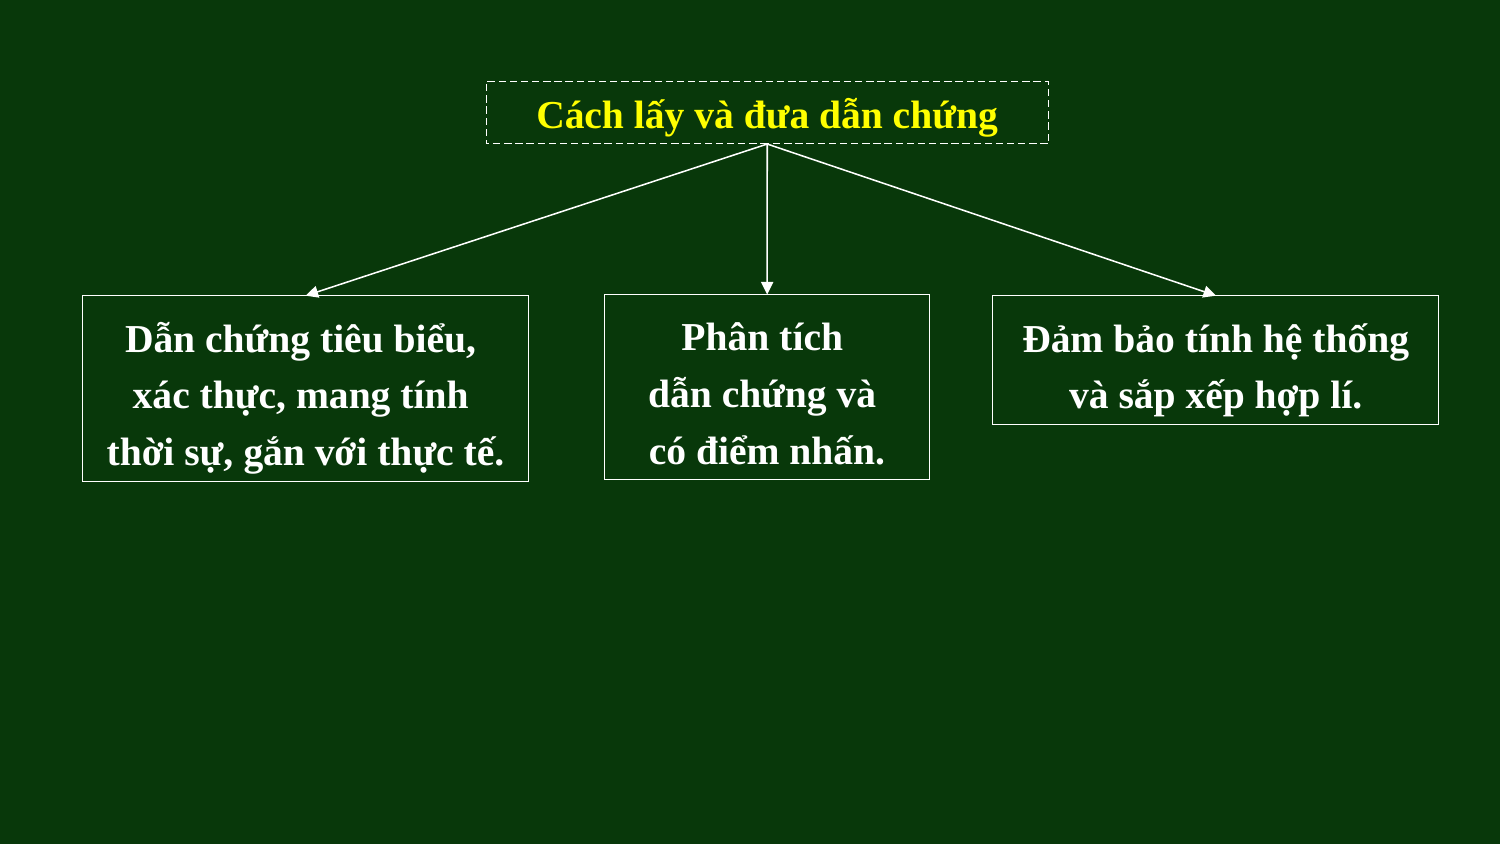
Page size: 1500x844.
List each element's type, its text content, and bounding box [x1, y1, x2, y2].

text_box Dẫn chứng tiêu biểu, xác thực, mang tính thời sự, gắn với thực tế. [82, 295, 529, 482]
text_box Phân tích dẫn chứng và có điểm nhấn. [604, 304, 930, 480]
text_box Cách lấy và đưa dẫn chứng [486, 81, 1049, 143]
text_box Đảm bảo tính hệ thống và sắp xếp hợp lí. [992, 295, 1439, 425]
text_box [766, 144, 1217, 296]
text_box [305, 144, 765, 296]
